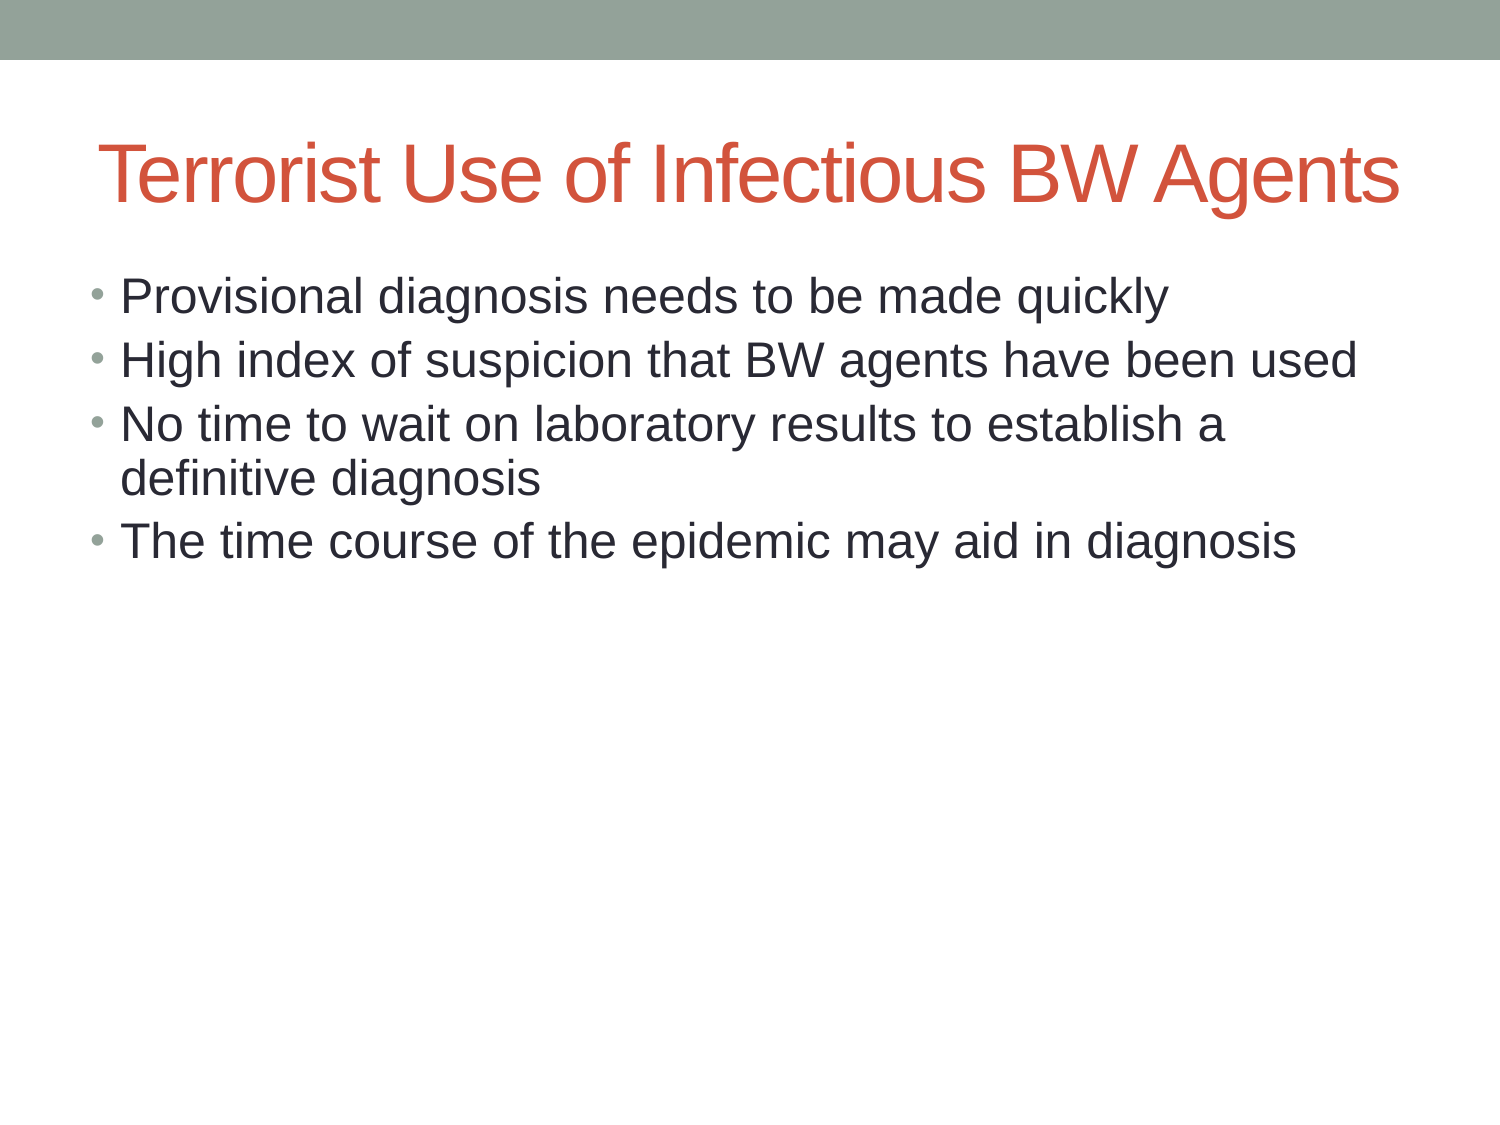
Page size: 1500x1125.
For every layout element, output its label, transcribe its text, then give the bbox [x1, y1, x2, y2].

title Terrorist Use of Infectious BW Agents [75, 87, 1425, 250]
list Provisional diagnosis needs to be made quickly High index of suspicion that BW agents have been used No time to wait on laboratory results to establish a definitive diagnosis The time course of the epidemic may aid in diagnosis [74, 262, 1426, 1063]
